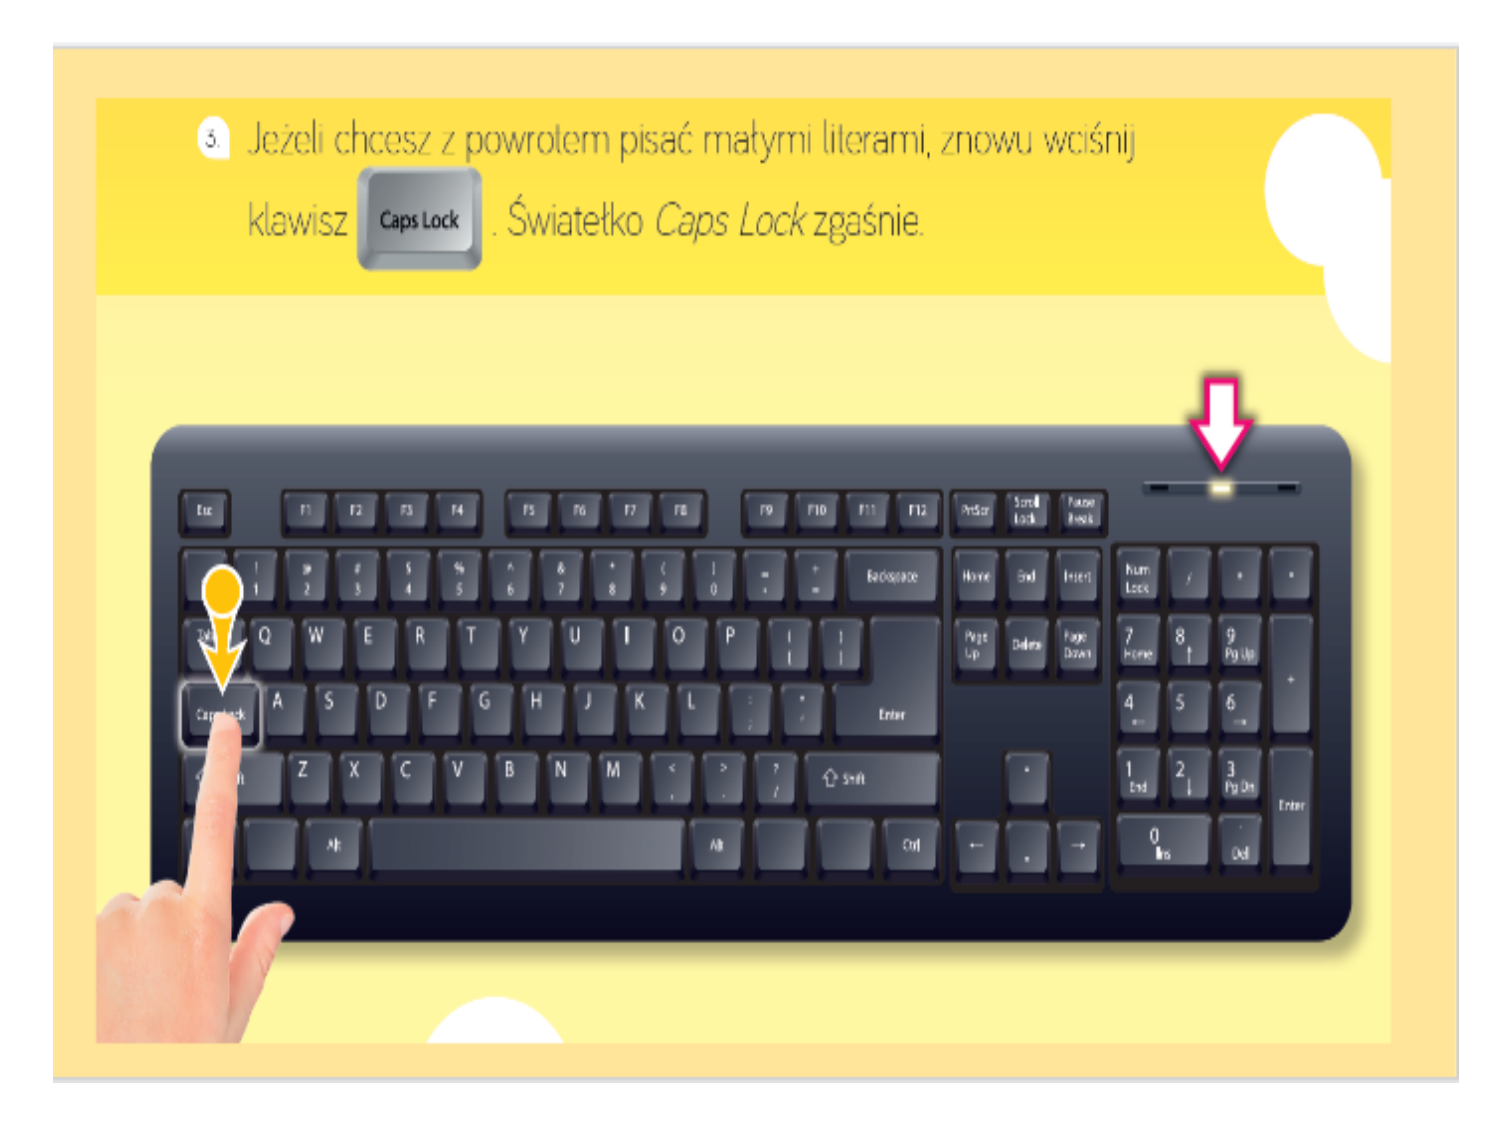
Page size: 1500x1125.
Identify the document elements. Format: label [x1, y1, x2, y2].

picture [52, 42, 1459, 1083]
